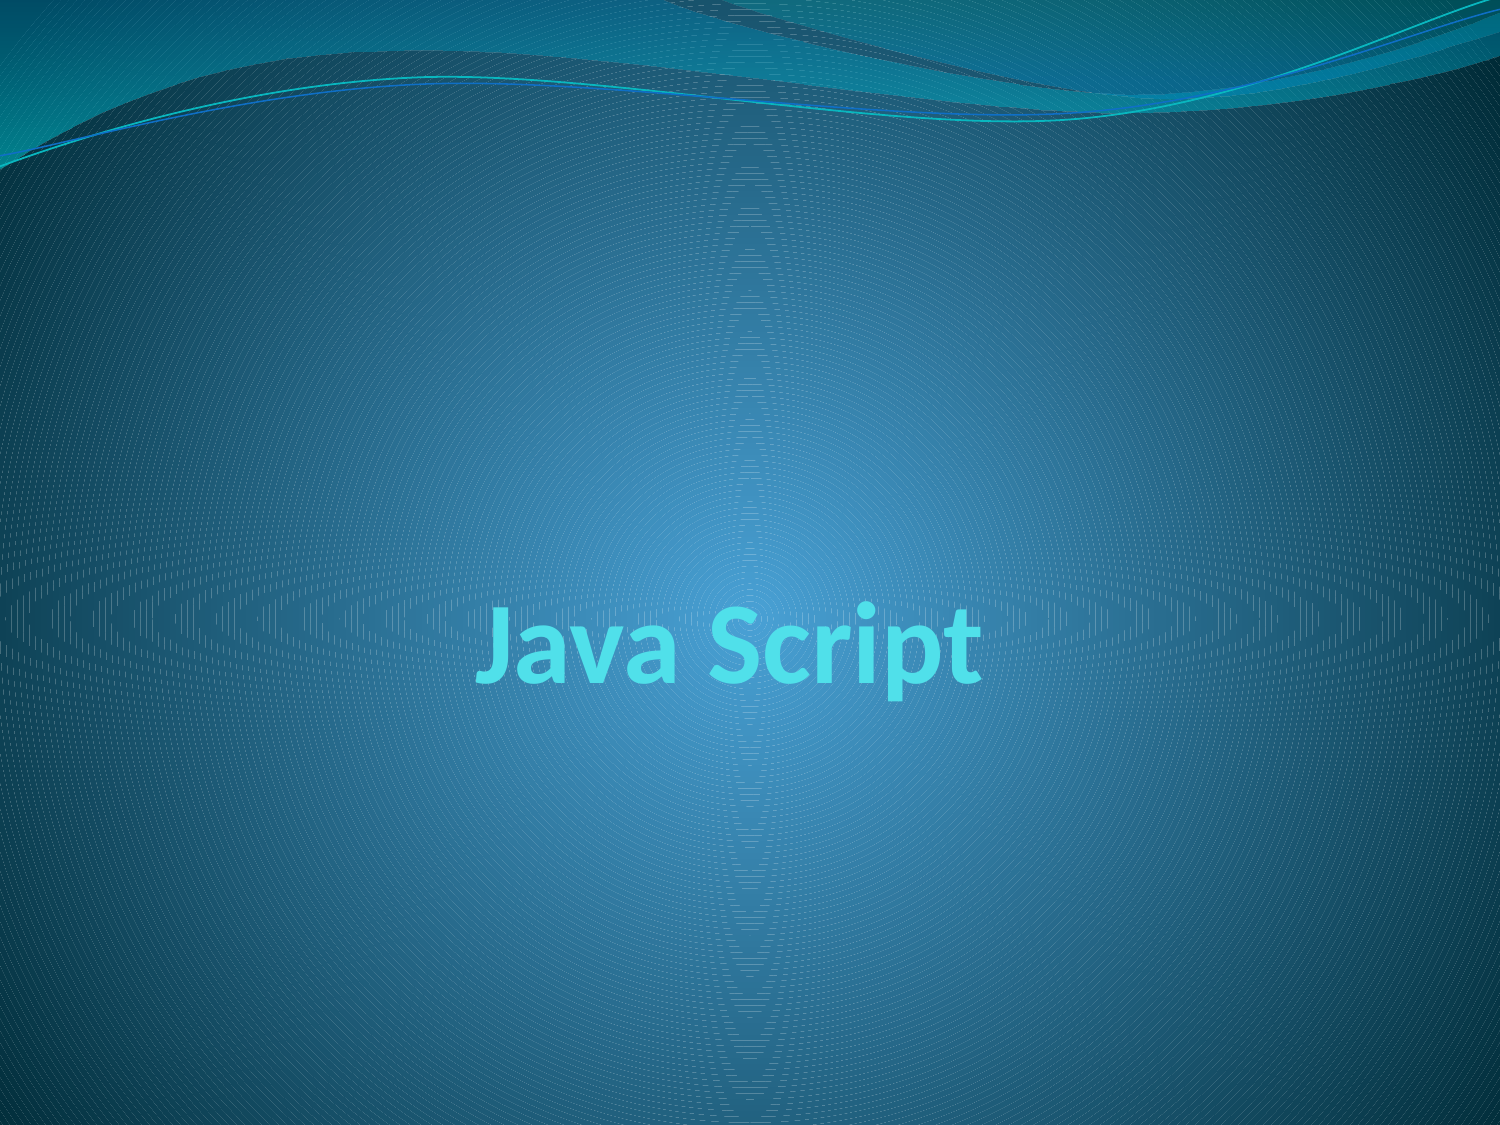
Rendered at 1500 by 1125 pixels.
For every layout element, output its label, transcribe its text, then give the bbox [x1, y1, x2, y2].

title Java Script [87, 486, 1376, 787]
